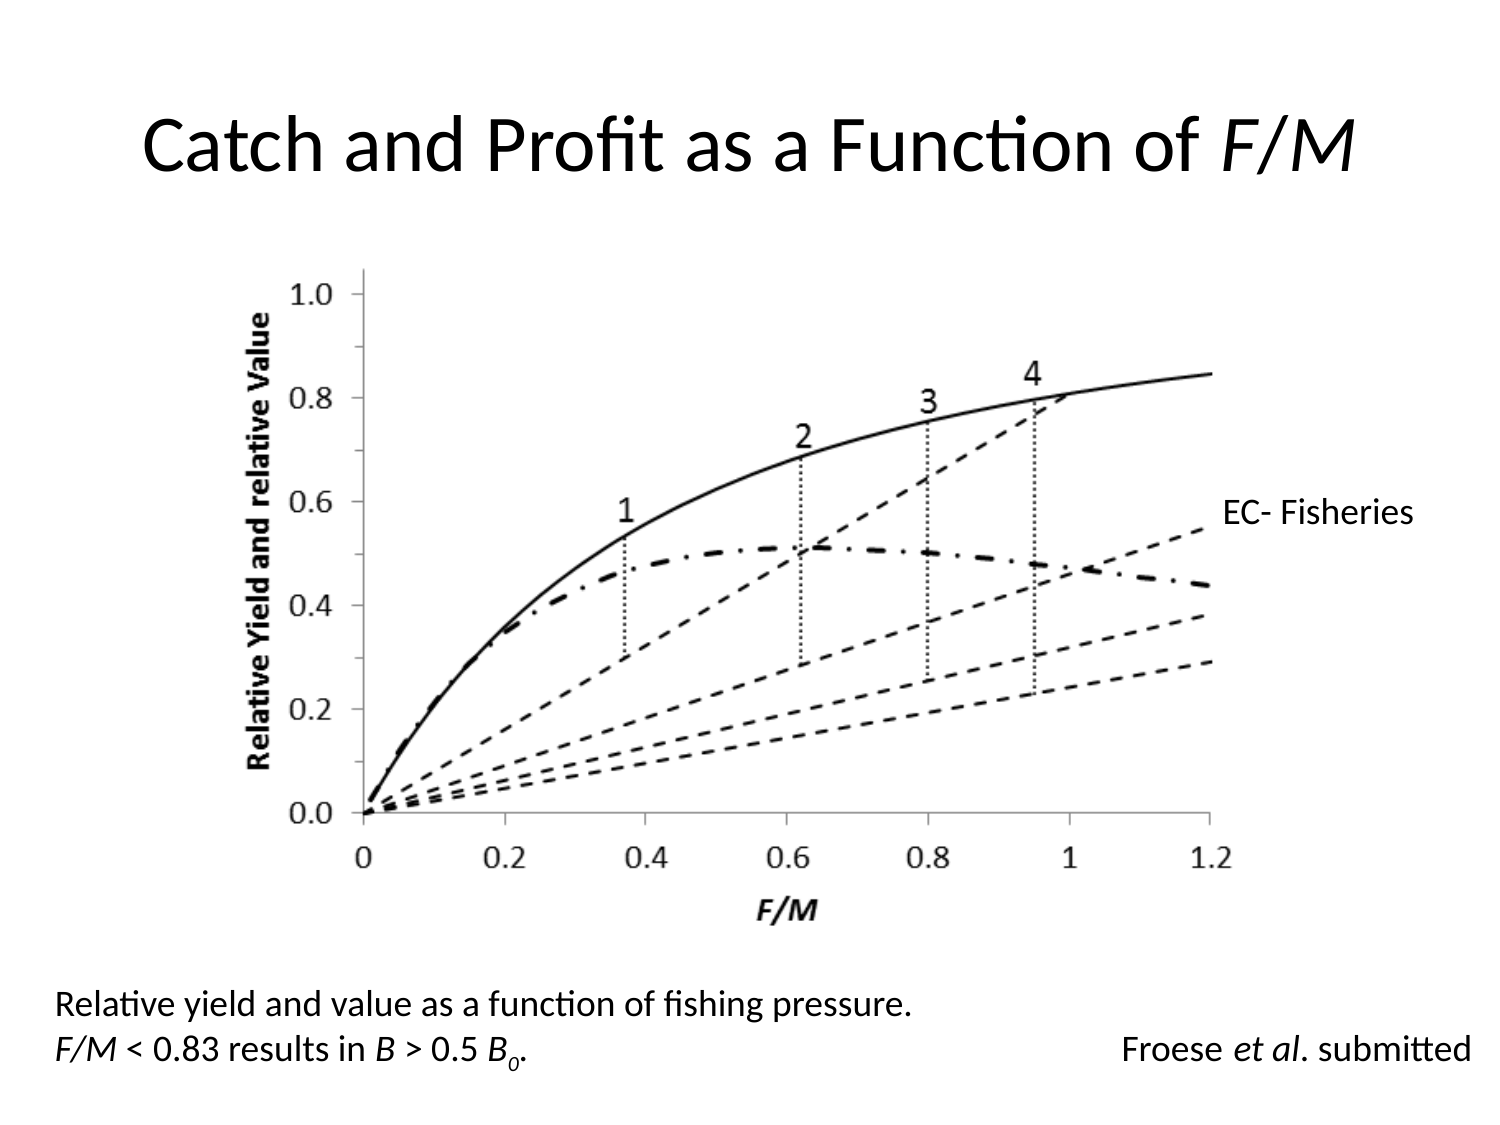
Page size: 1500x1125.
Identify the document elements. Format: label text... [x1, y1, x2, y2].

text_box Relative yield and value as a function of fishing pressure. F/M < 0.83 results in B > 0.5 B0. Froese et al. submitted [40, 971, 1497, 1083]
picture [159, 231, 1257, 972]
title Catch and Profit as a Function of F/M [75, 45, 1425, 233]
text_box EC- Fisheries [1262, 479, 1430, 540]
